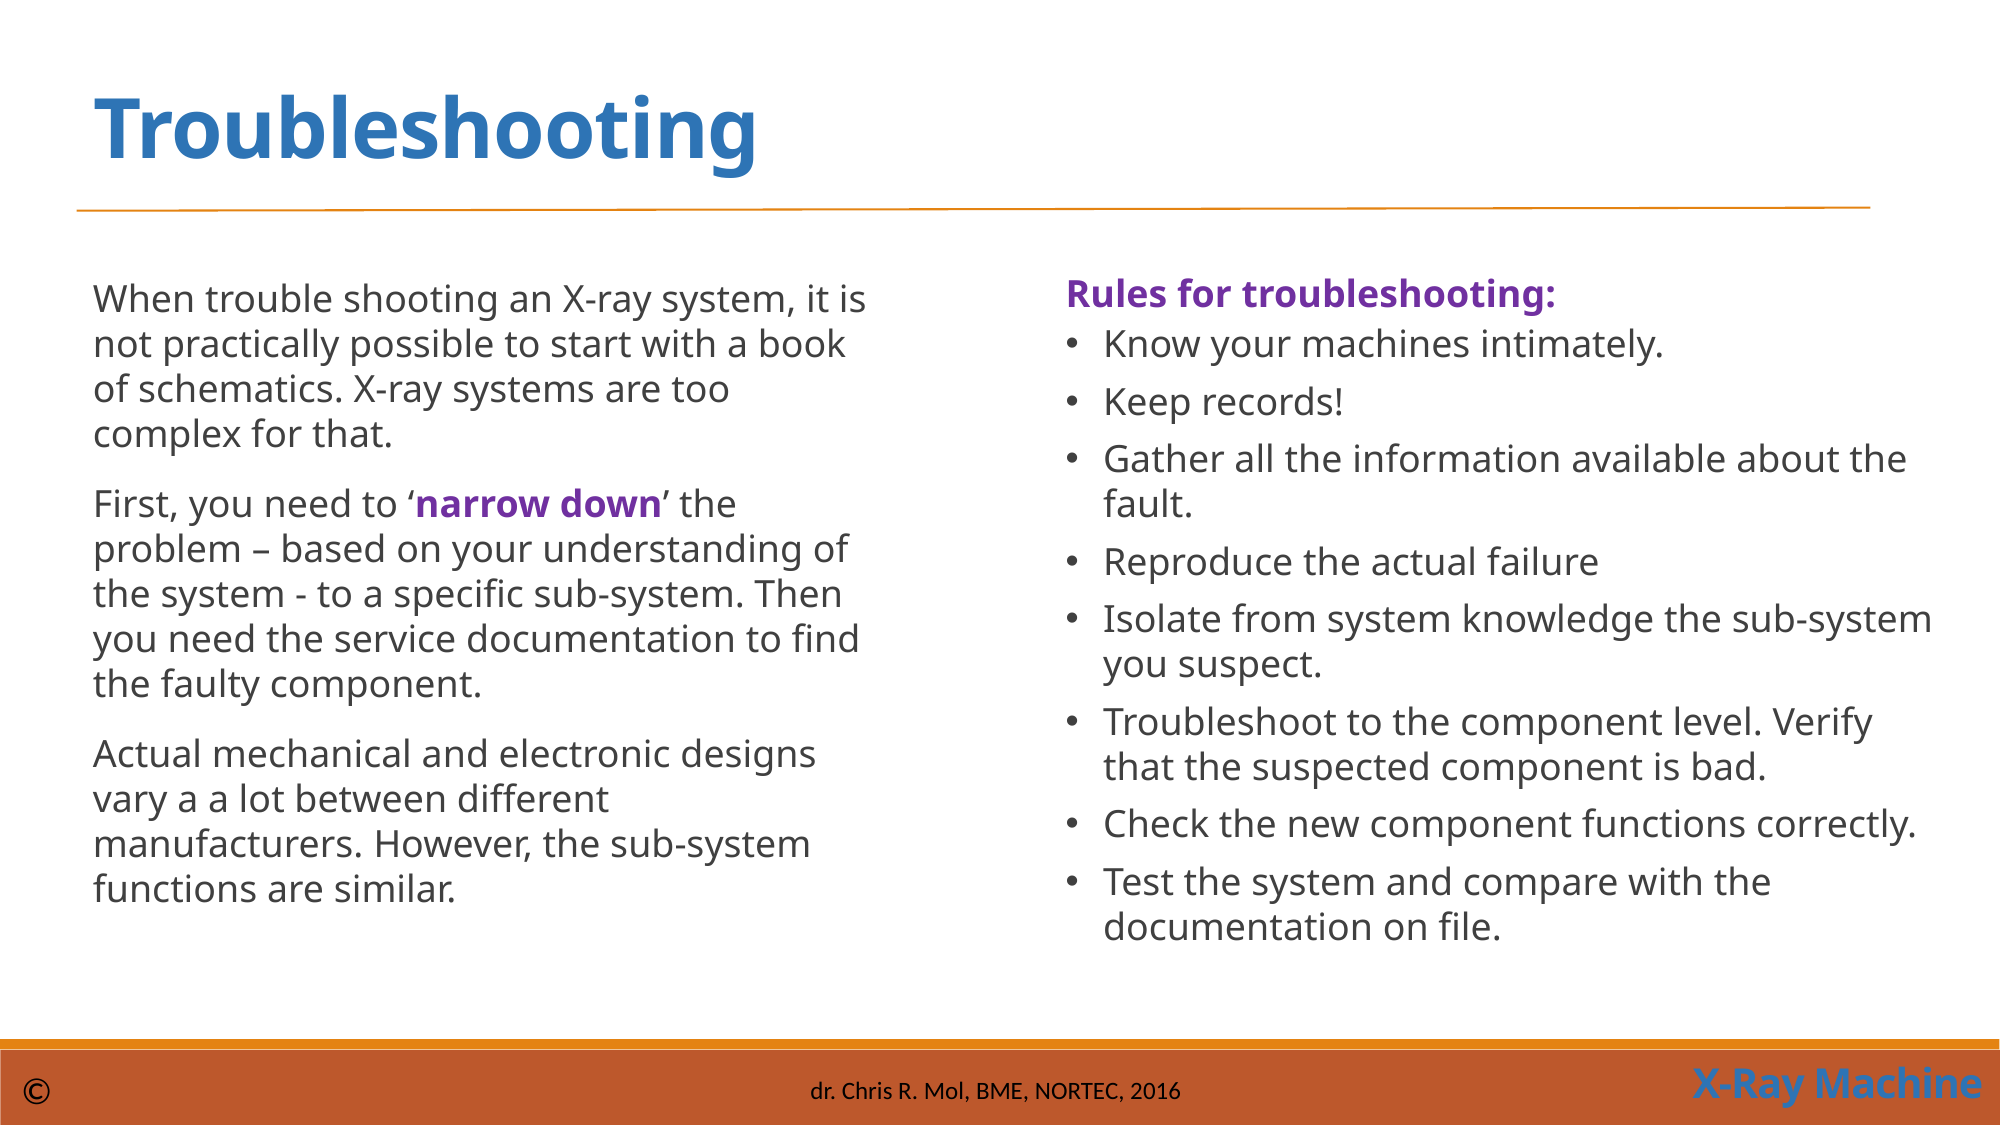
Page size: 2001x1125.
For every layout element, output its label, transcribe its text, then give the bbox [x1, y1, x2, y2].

text_box Rules for troubleshooting: Know your machines intimately. Keep records! Gather all the information available about the fault. Reproduce the actual failure Isolate from system knowledge the sub-system you suspect. Troubleshoot to the component level. Verify that the suspected component is bad. Check the new component functions correctly. Test the system and compare with the documentation on file. [1050, 268, 1959, 928]
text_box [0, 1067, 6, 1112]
text_box dr. Chris R. Mol, BME, NORTEC, 2016 [68, 1067, 1354, 1112]
title Troubleshooting [78, 72, 1706, 183]
text_box X-Ray Machine [1354, 1056, 1999, 1115]
text_box © [6, 1059, 68, 1120]
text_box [76, 207, 1871, 212]
text_box When trouble shooting an X-ray system, it is not practically possible to start with a book of schematics. X-ray systems are too complex for that. First, you need to ‘narrow down’ the problem – based on your understanding of the system - to a specific sub-system. Then you need the service documentation to find the faulty component. Actual mechanical and electronic designs vary a a lot between different manufacturers. However, the sub-system functions are similar. [78, 268, 884, 778]
